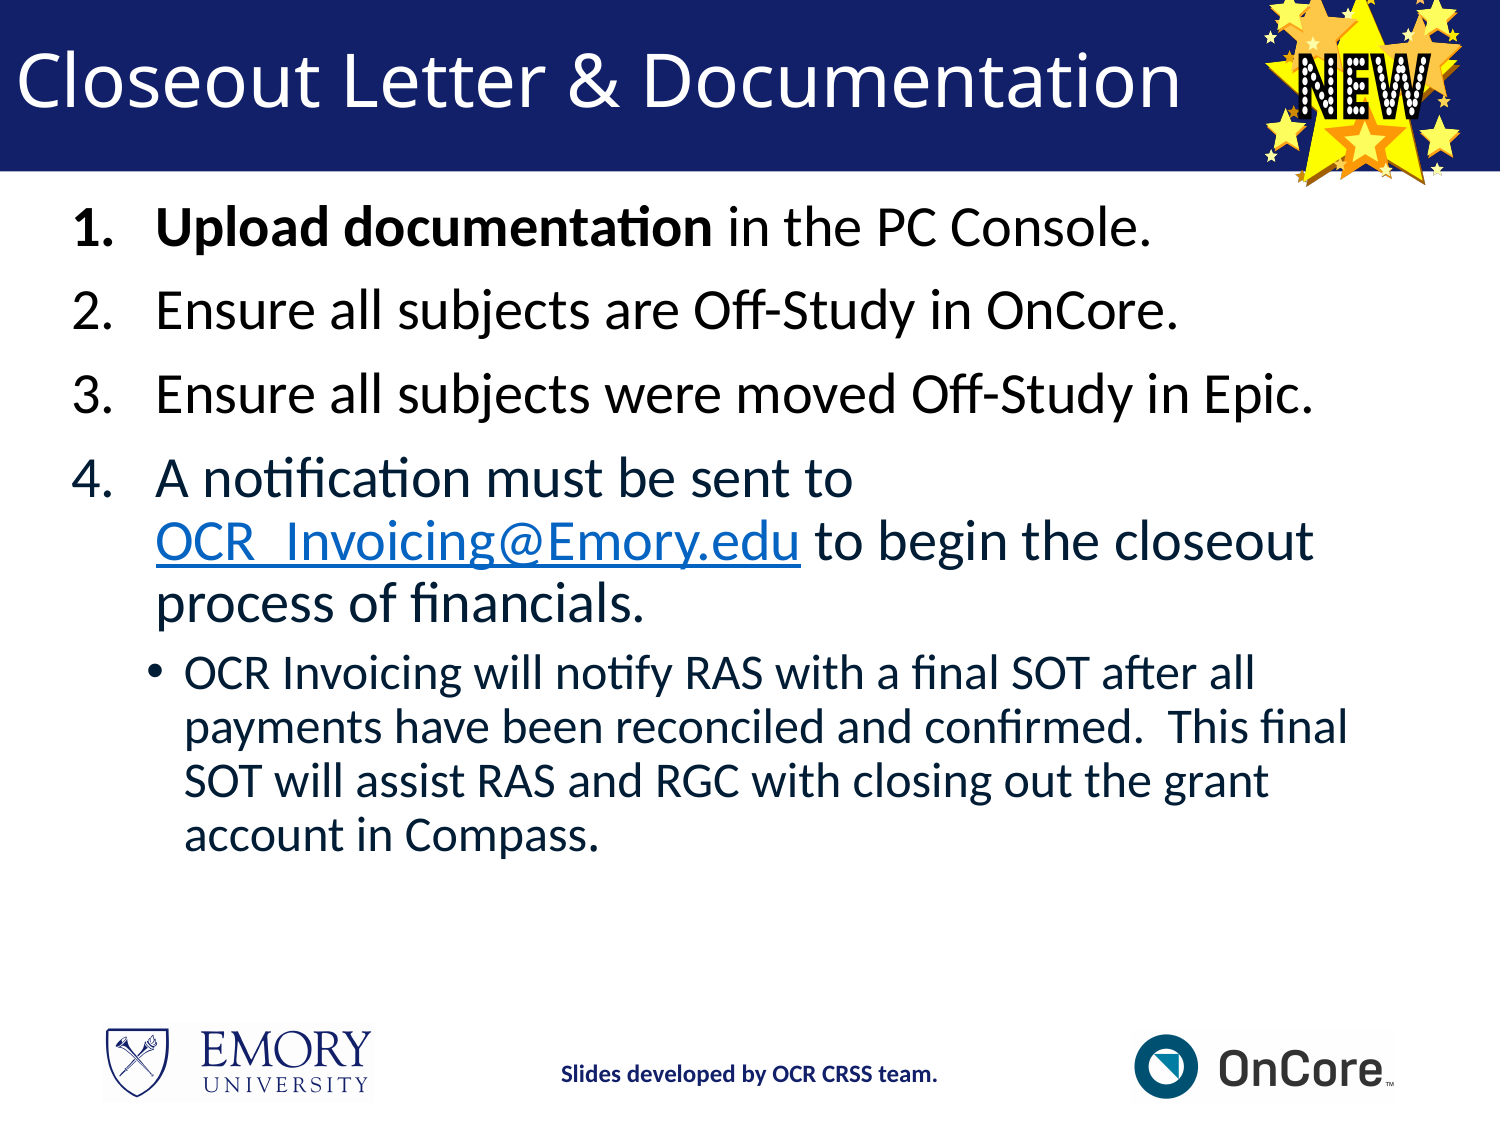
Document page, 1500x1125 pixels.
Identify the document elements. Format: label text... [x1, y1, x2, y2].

picture [103, 1022, 375, 1103]
picture [1262, 0, 1464, 188]
footer Slides developed by OCR CRSS team. [496, 1042, 1004, 1103]
picture [1130, 1030, 1397, 1104]
list Upload documentation in the PC Console. Ensure all subjects are Off-Study in OnCore. Ensure all subjects were moved Off-Study in Epic. A notification must be sent to OCR_Invoicing@Emory.edu to begin the closeout process of financials. OCR Invoicing will notify RAS with a final SOT after all payments have been reconciled and confirmed. This final SOT will assist RAS and RGC with closing out the grant account in Compass. [56, 188, 1446, 1014]
title Closeout Letter & Documentation [0, 6, 1262, 160]
